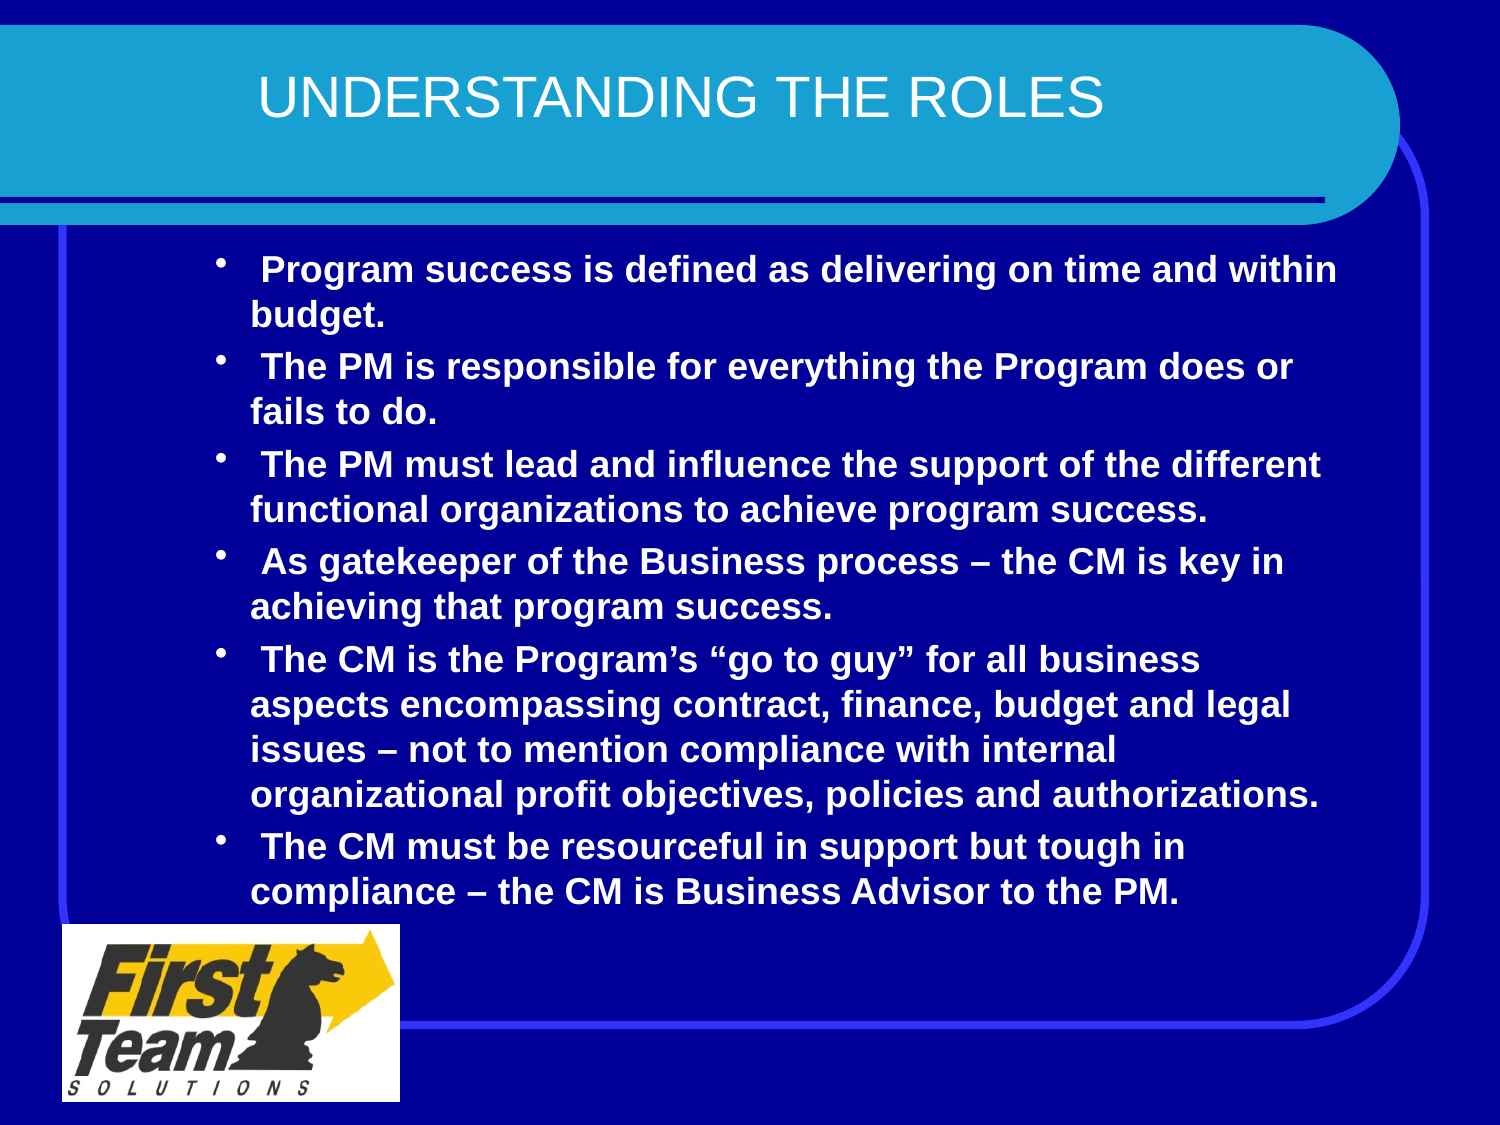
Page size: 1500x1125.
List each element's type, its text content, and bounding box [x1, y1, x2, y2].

picture [62, 924, 401, 1102]
text_box Program success is defined as delivering on time and within budget. The PM is responsible for everything the Program does or fails to do. The PM must lead and influence the support of the different functional organizations to achieve program success. As gatekeeper of the Business process – the CM is key in achieving that program success. The CM is the Program’s “go to guy” for all business aspects encompassing contract, finance, budget and legal issues – not to mention compliance with internal organizational profit objectives, policies and authorizations. The CM must be resourceful in support but tough in compliance – the CM is Business Advisor to the PM. [200, 237, 1363, 973]
title UNDERSTANDING THE ROLES [62, 0, 1301, 188]
